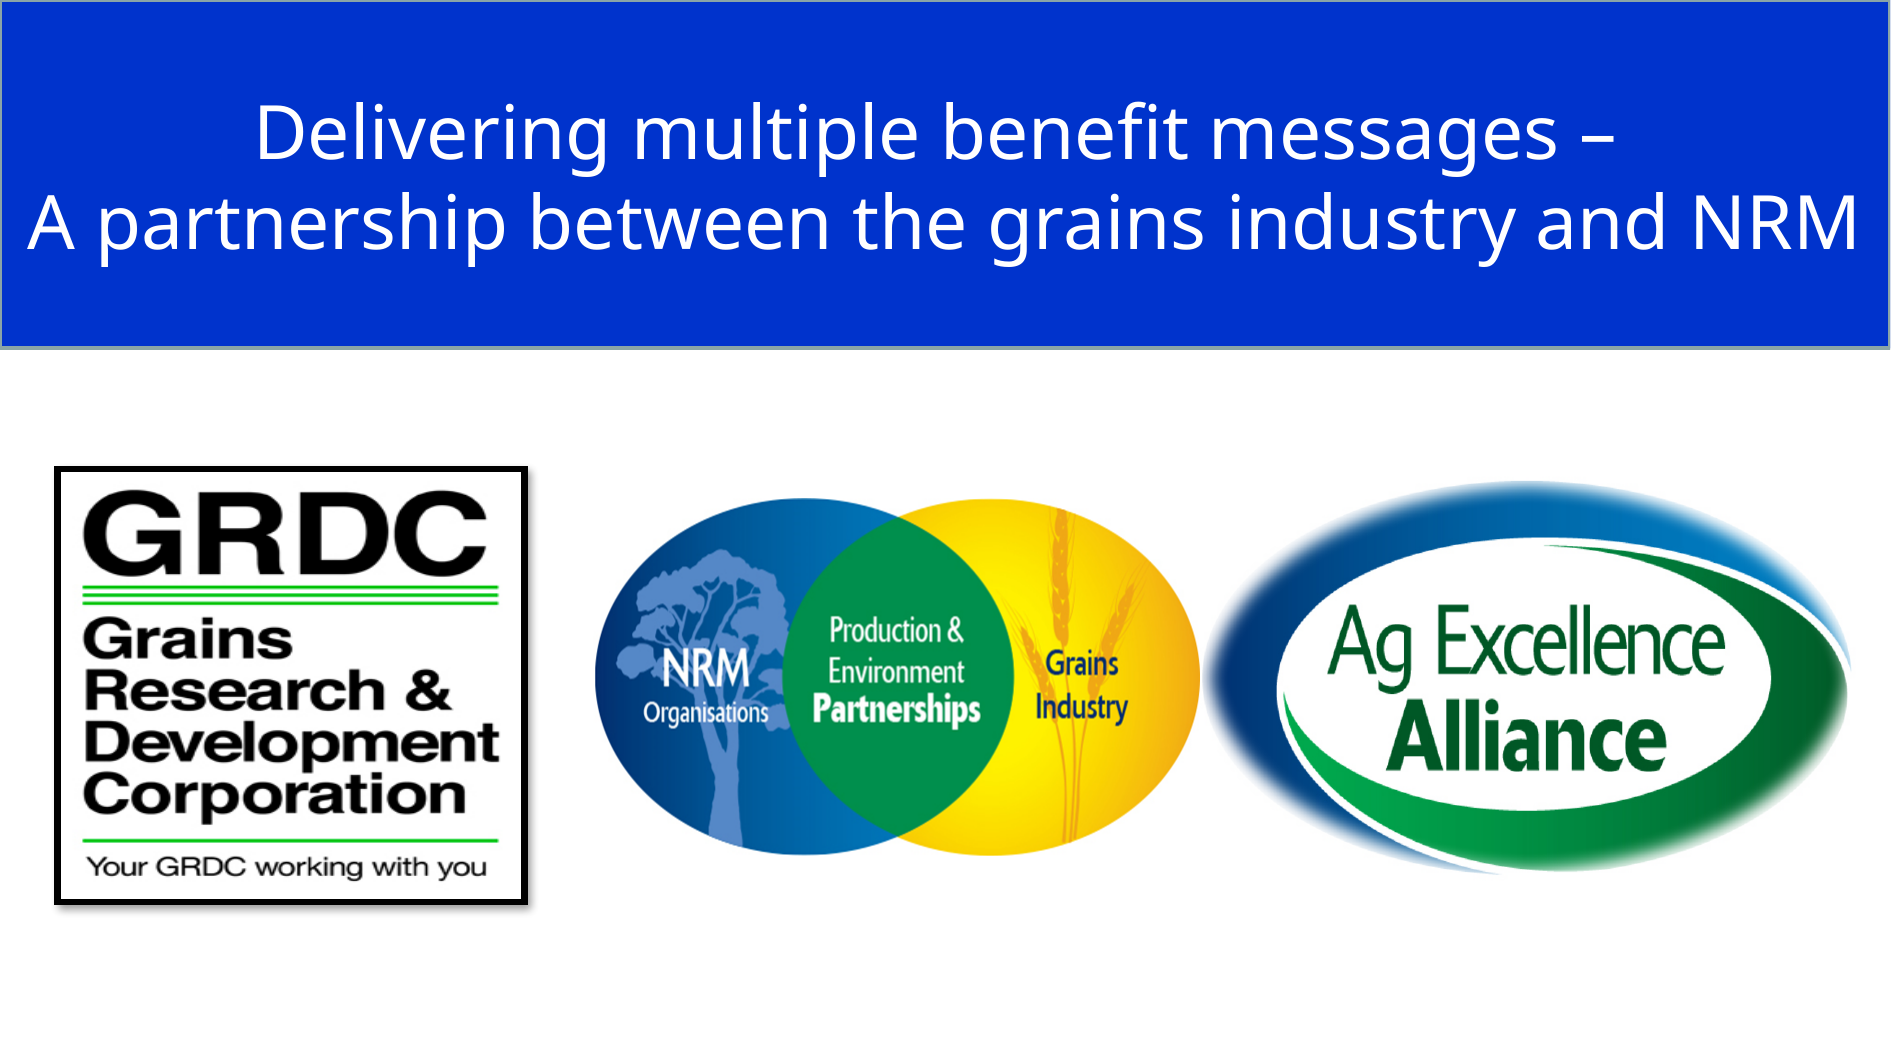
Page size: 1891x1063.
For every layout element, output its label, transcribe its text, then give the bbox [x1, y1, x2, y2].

picture [60, 472, 522, 899]
picture [586, 468, 1866, 888]
text_box Delivering multiple benefit messages – A partnership between the grains industry and NRM [0, 0, 1891, 350]
